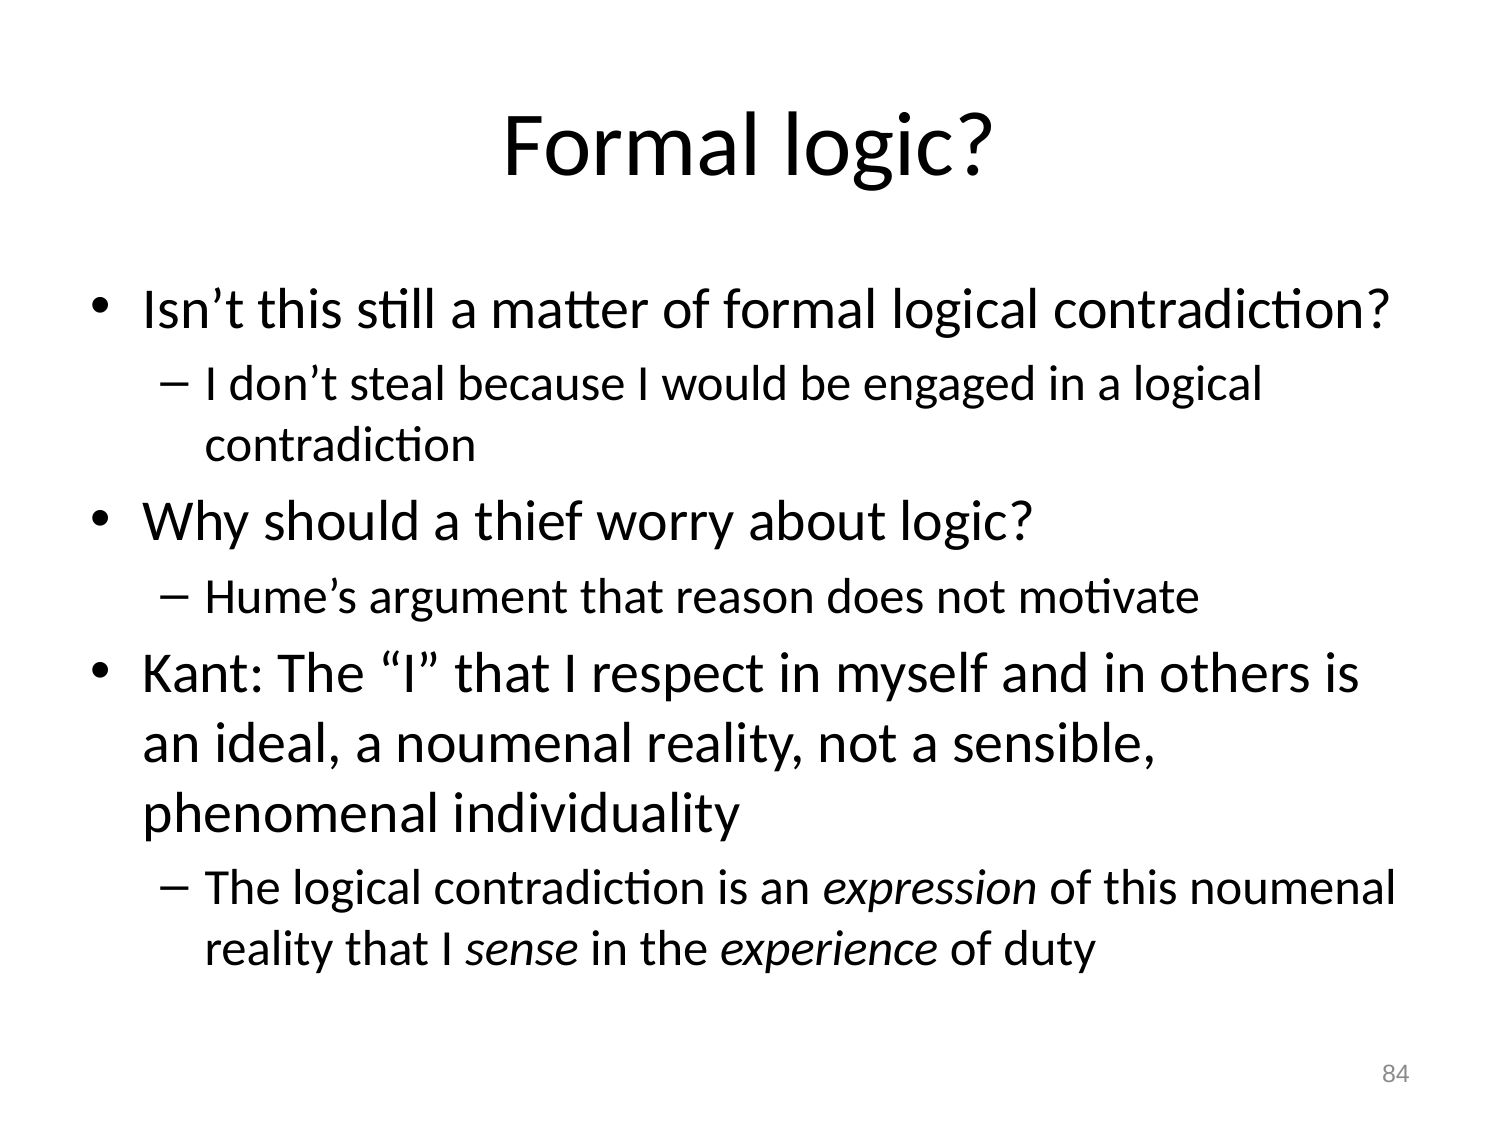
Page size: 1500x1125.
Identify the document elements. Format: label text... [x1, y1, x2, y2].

slide_number 84 [1074, 1042, 1425, 1103]
list Isn’t this still a matter of formal logical contradiction? I don’t steal because I would be engaged in a logical contradiction Why should a thief worry about logic? Hume’s argument that reason does not motivate Kant: The “I” that I respect in myself and in others is an ideal, a noumenal reality, not a sensible, phenomenal individuality The logical contradiction is an expression of this noumenal reality that I sense in the experience of duty [75, 262, 1425, 1005]
title Formal logic? [75, 45, 1425, 233]
